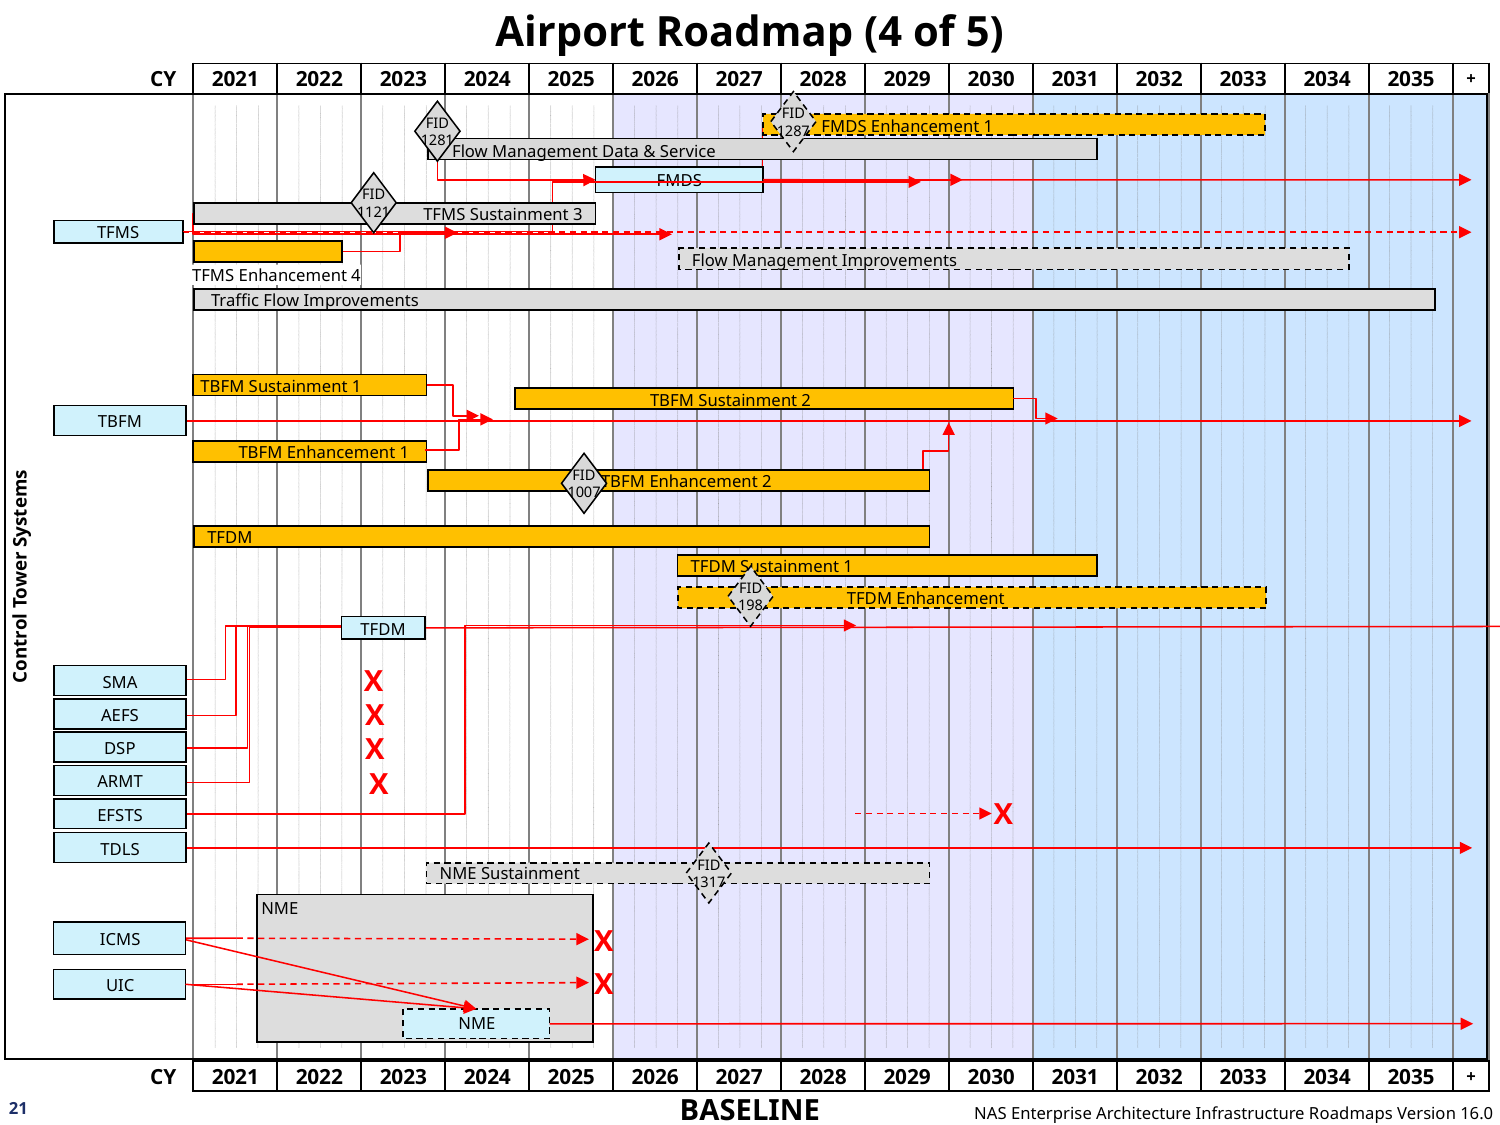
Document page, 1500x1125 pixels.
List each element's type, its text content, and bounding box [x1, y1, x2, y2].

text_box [4, 91, 1500, 1060]
title Airport Roadmap (4 of 5) [0, 0, 1500, 60]
slide_number 21 [8, 1098, 31, 1119]
